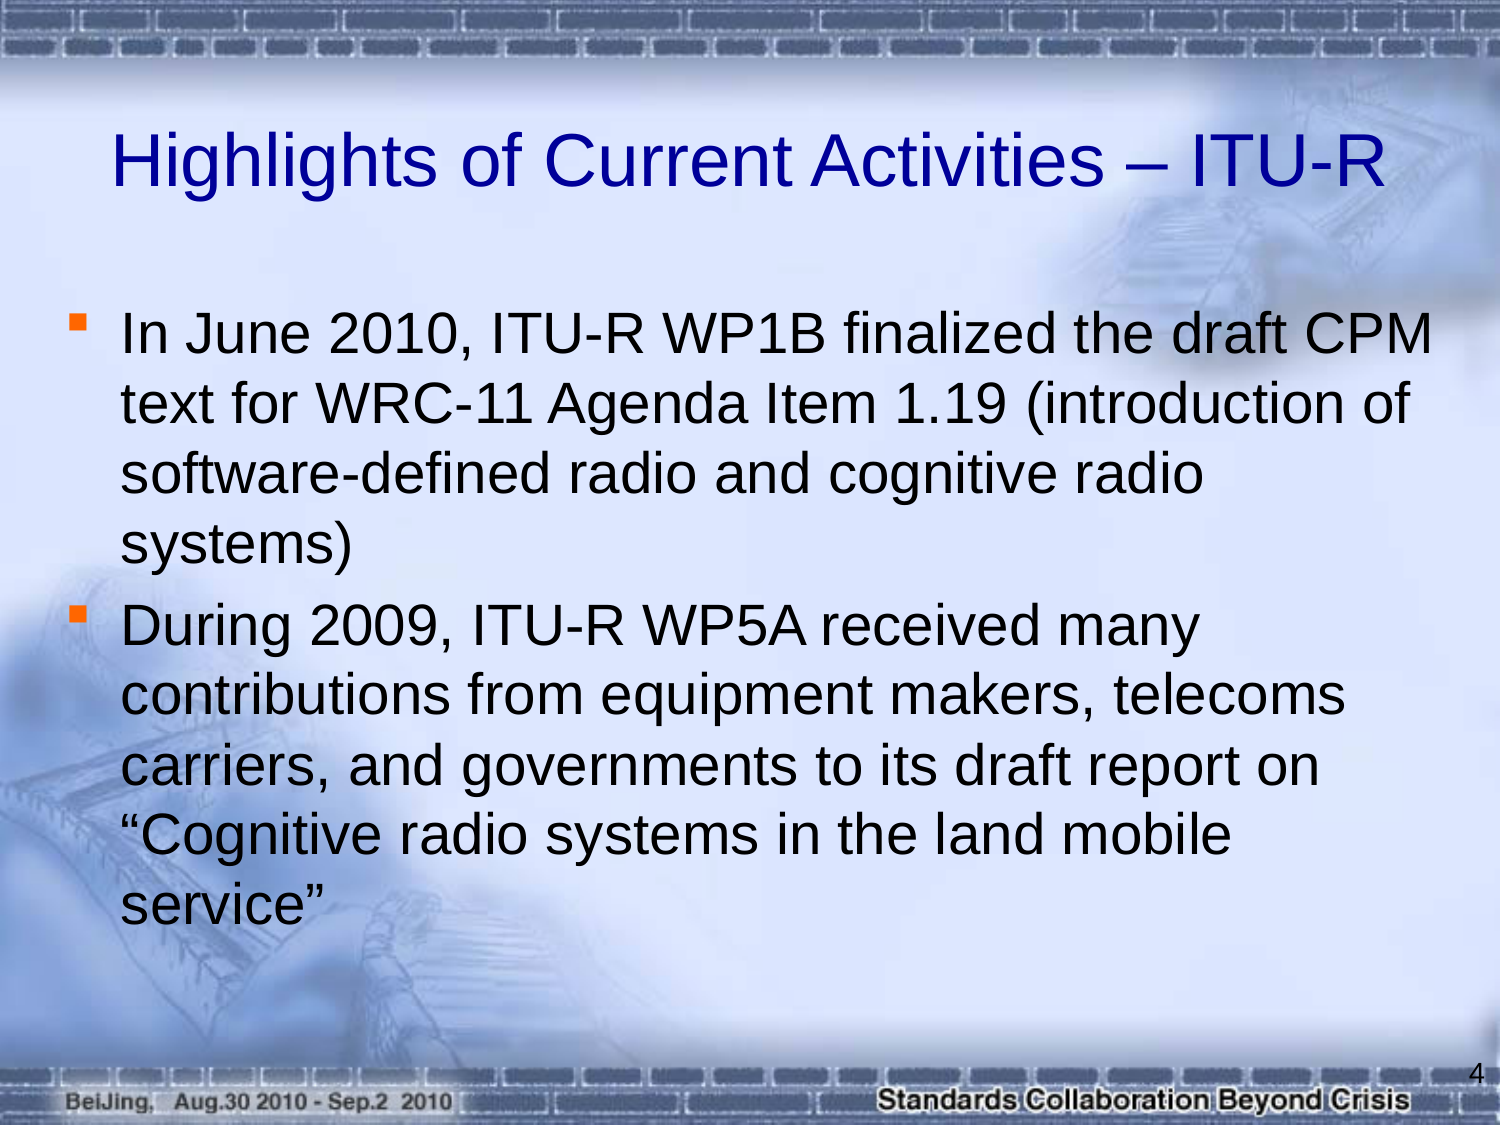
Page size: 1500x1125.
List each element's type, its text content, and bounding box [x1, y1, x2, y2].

list In June 2010, ITU-R WP1B finalized the draft CPM text for WRC-11 Agenda Item 1.19 (introduction of software-defined radio and cognitive radio systems) During 2009, ITU-R WP5A received many contributions from equipment makers, telecoms carriers, and governments to its draft report on “Cognitive radio systems in the land mobile service” [49, 287, 1451, 989]
title Highlights of Current Activities – ITU-R [49, 62, 1451, 251]
slide_number 4 [1149, 1046, 1500, 1125]
picture [0, 0, 1500, 1125]
